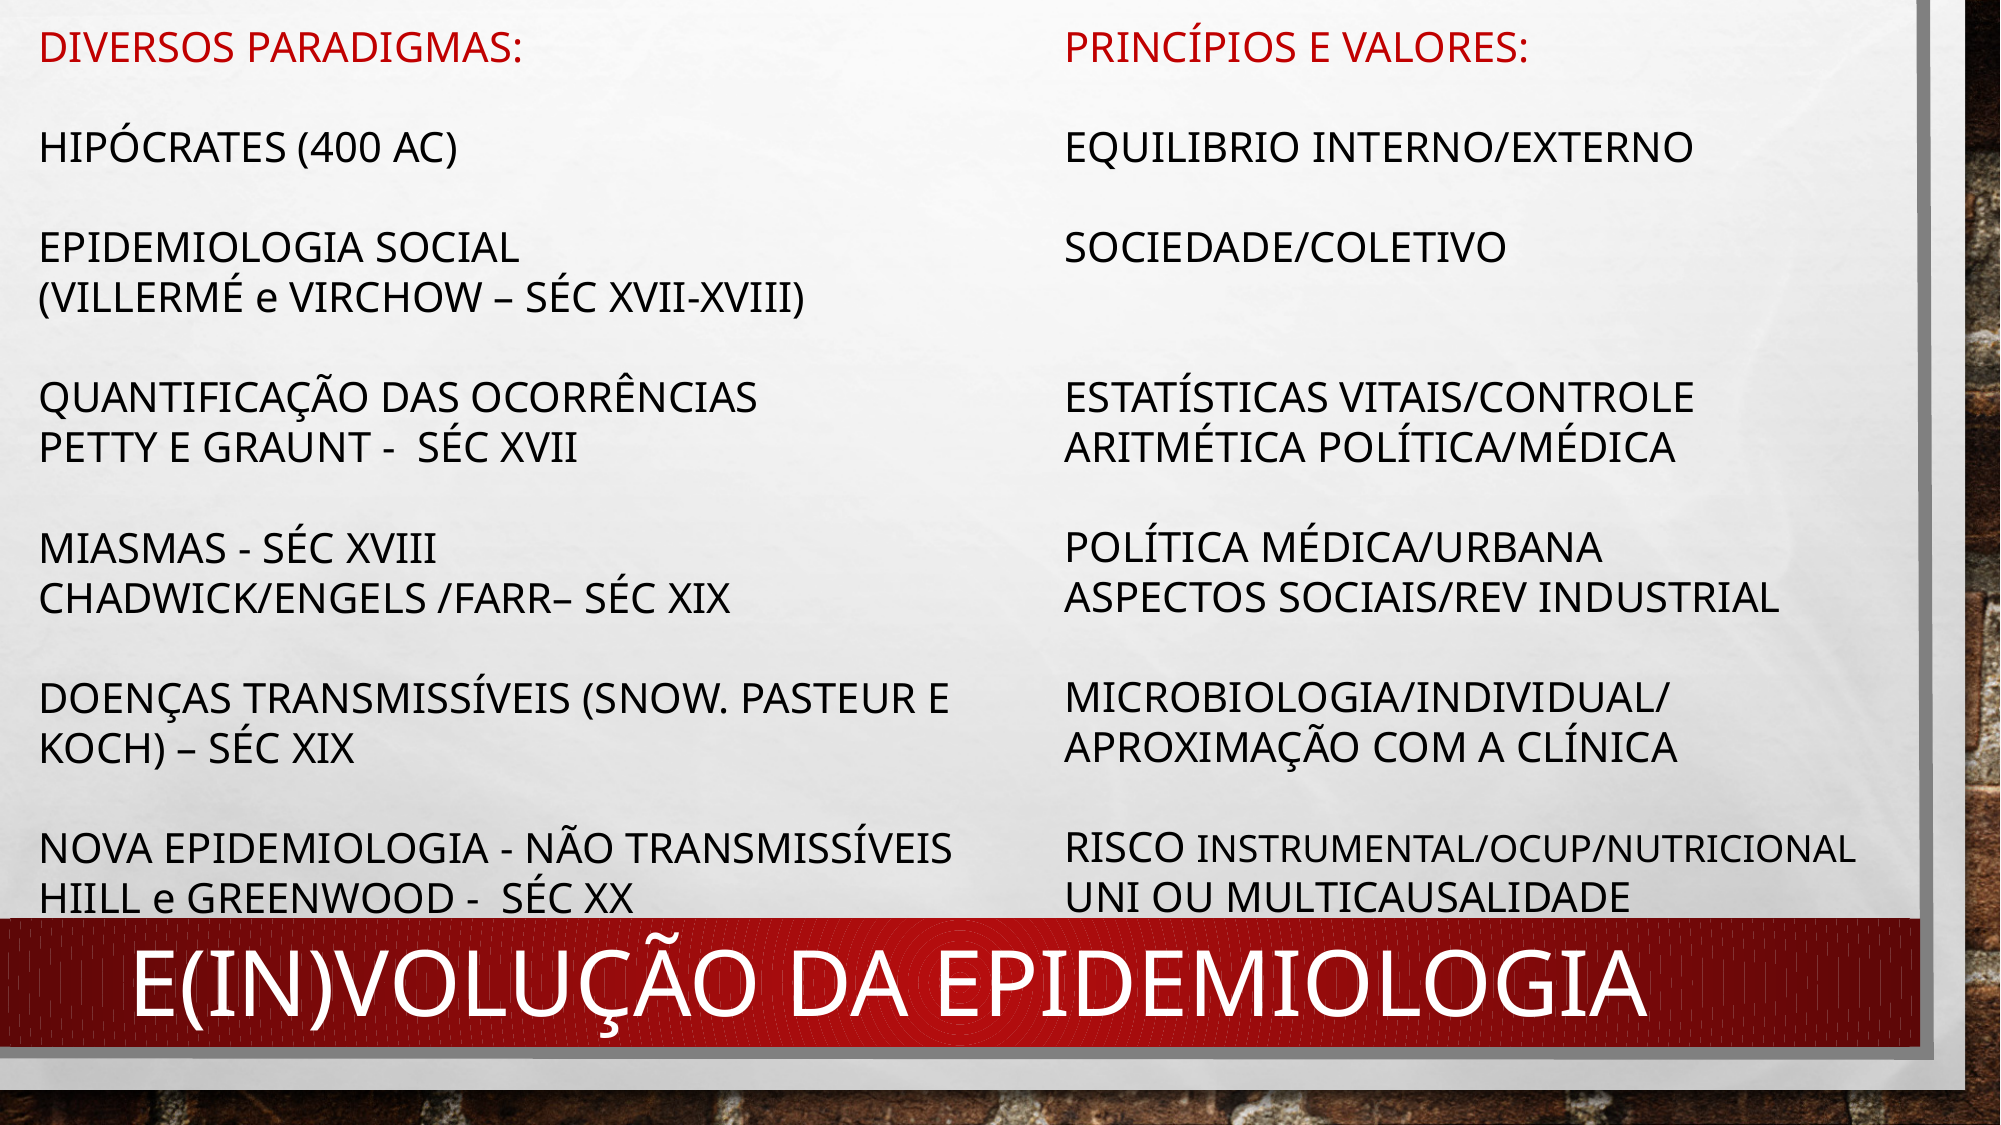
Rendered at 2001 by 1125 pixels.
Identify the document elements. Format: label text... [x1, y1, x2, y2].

title E(in)VOLUÇÃO DA EPIDEMIOLOGIA [113, 929, 1820, 1082]
picture [0, 0, 2000, 1125]
text_box DIVERSOS PARADIGMAS: HIPÓCRATES (400 AC) EPIDEMIOLOGIA SOCIAL (VILLERMÉ e VIRCHOW – SÉC XVII-XVIII) QUANTIFICAÇÃO DAS OCORRÊNCIAS PETTY E GRAUNT - SÉC XVII MIASMAS - SÉC XVIII CHADWICK/ENGELS /FARR– SÉC XIX DOENÇAS TRANSMISSÍVEIS (SNOW. PASTEUR E KOCH) – SÉC XIX NOVA EPIDEMIOLOGIA - NÃO TRANSMISSÍVEIS HIILL e GREENWOOD - SÉC XX [23, 13, 1050, 929]
text_box PRINCÍPIOS E VALORES: EQUILIBRIO INTERNO/EXTERNO SOCIEDADE/COLETIVO ESTATÍSTICAS VITAIS/CONTROLE ARITMÉTICA POLÍTICA/MÉDICA POLÍTICA MÉDICA/URBANA ASPECTOS SOCIAIS/REV INDUSTRIAL MICROBIOLOGIA/INDIVIDUAL/ APROXIMAÇÃO COM A CLÍNICA RISCO INSTRUMENTAL/OCUP/NUTRICIONAL UNI OU MULTICAUSALIDADE [1050, 13, 1931, 929]
